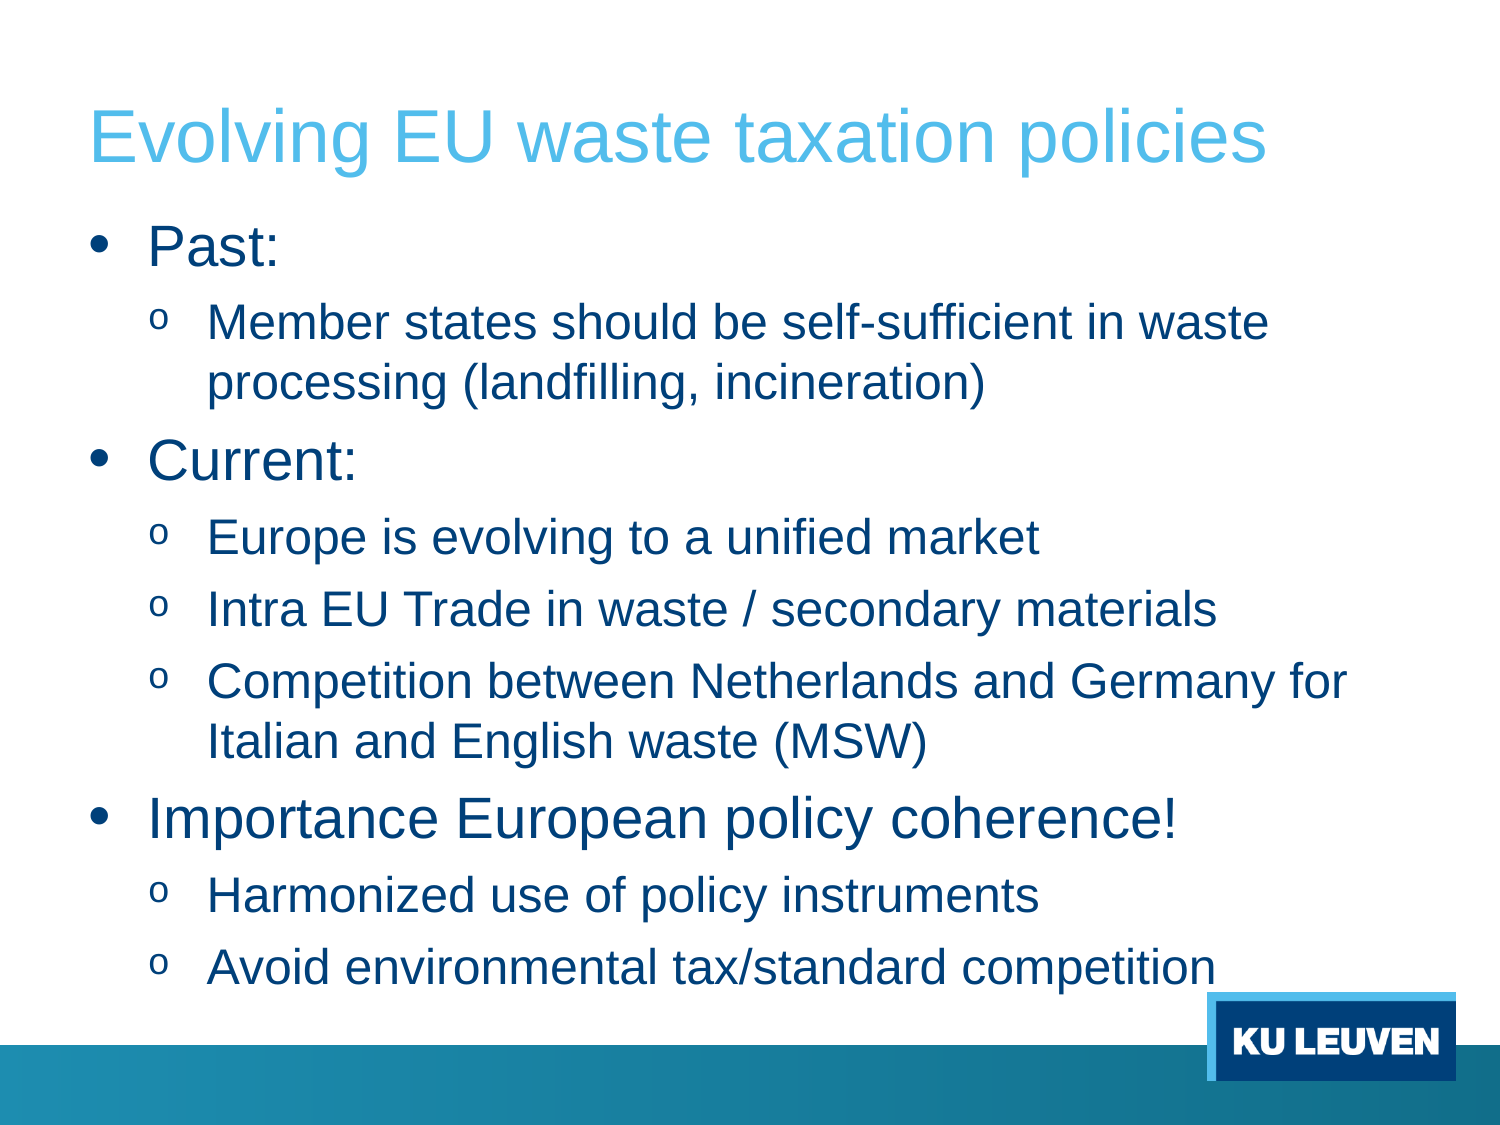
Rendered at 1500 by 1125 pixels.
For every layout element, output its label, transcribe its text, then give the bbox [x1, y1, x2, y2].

title Evolving EU waste taxation policies [88, 29, 1456, 178]
picture [1207, 1022, 1456, 1081]
list Past: Member states should be self-sufficient in waste processing (landfilling, incineration) Current: Europe is evolving to a unified market Intra EU Trade in waste / secondary materials Competition between Netherlands and Germany for Italian and English waste (MSW) Importance European policy coherence! Harmonized use of policy instruments Avoid environmental tax/standard competition [88, 208, 1456, 1022]
